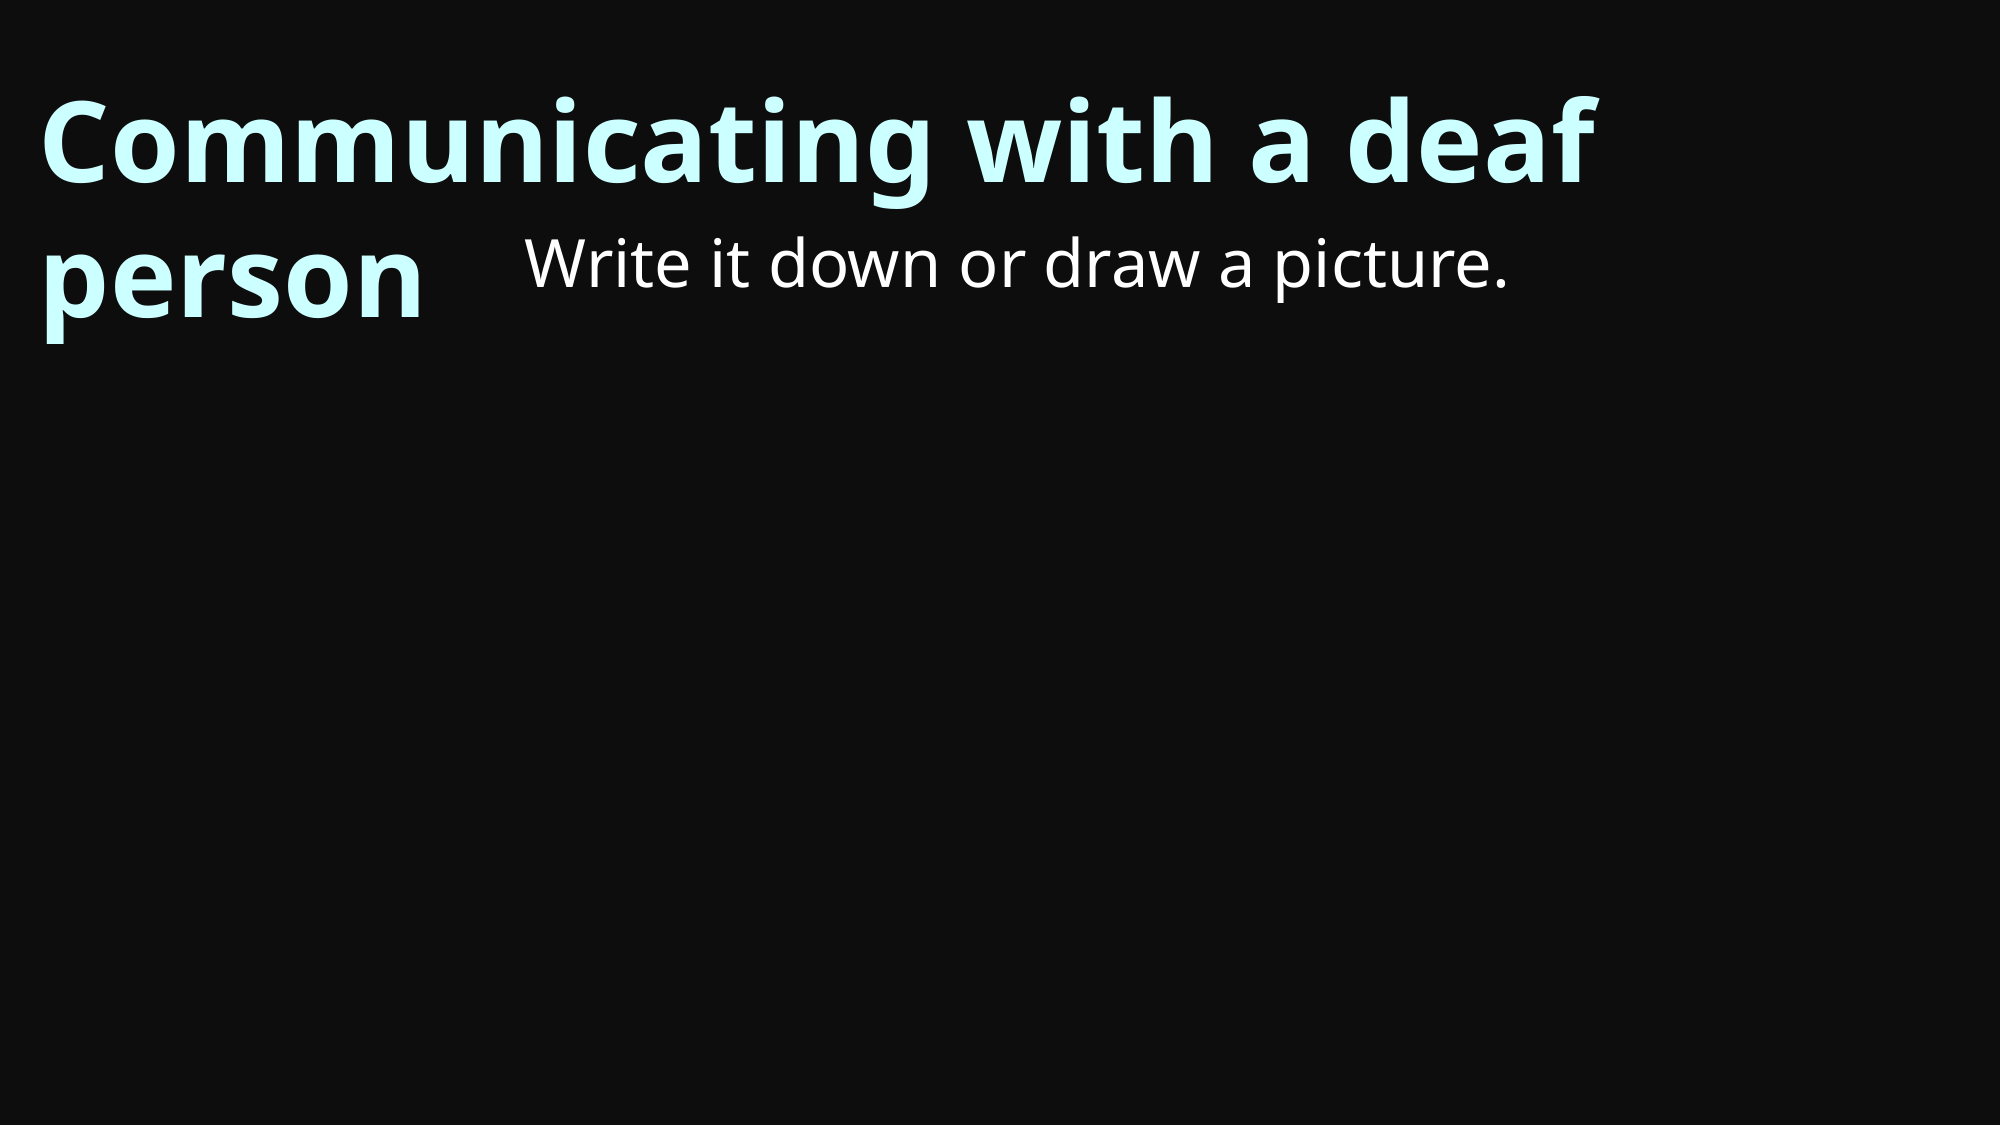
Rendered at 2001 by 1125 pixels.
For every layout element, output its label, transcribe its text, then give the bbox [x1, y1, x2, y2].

text_box Communicating with a deaf person [24, 62, 1976, 348]
